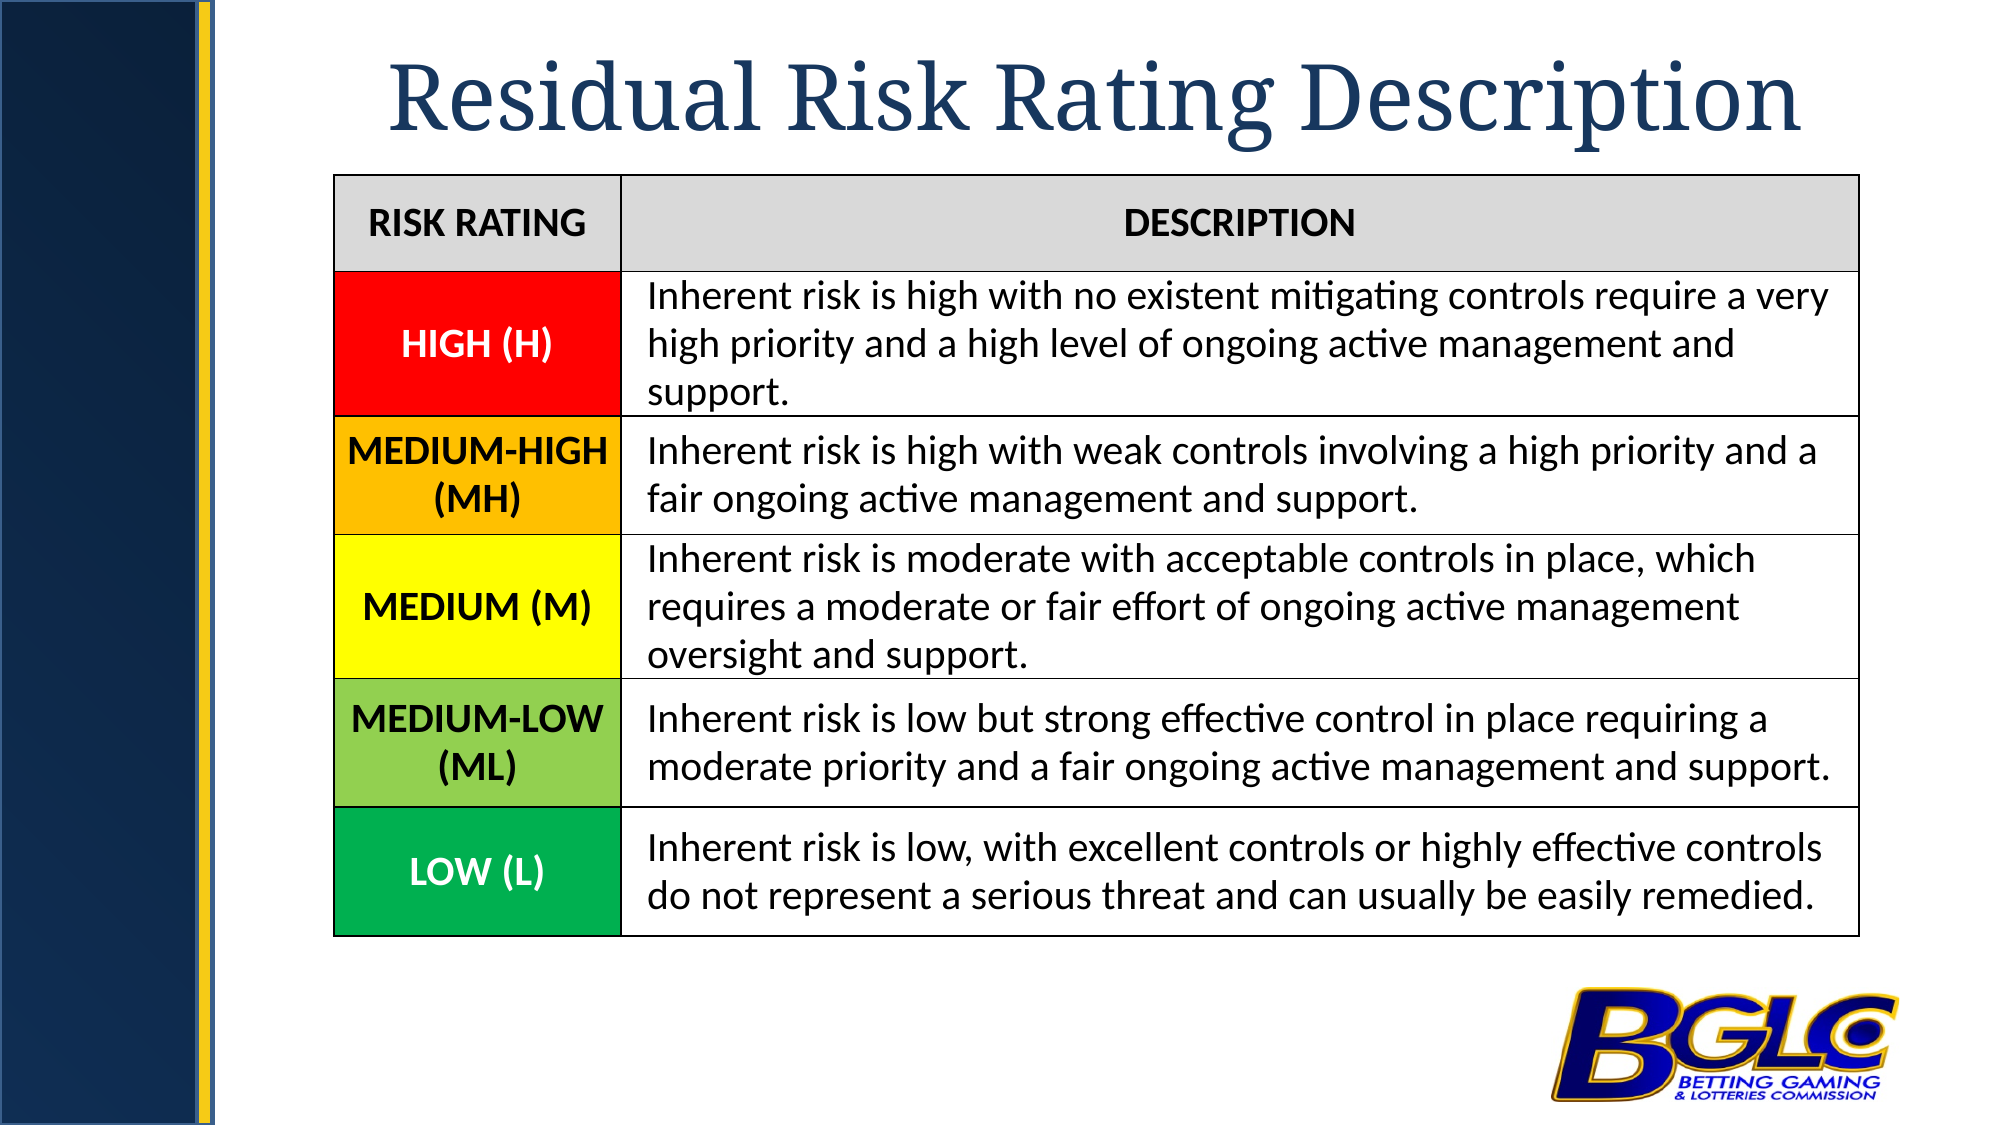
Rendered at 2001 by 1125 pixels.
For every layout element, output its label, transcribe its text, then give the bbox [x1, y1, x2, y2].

table_cell Inherent risk is low but strong effective control in place requiring a moderate priority and a fair ongoing active management and support. [622, 679, 1858, 806]
table_header DESCRIPTION [622, 176, 1858, 271]
title Residual Risk Rating Description [275, 0, 1918, 188]
table_cell Inherent risk is low, with excellent controls or highly effective controls do not represent a serious threat and can usually be easily remedied. [622, 808, 1858, 935]
table_cell HIGH (H) [335, 272, 620, 415]
table_cell MEDIUM-HIGH (MH) [335, 417, 620, 534]
table_header RISK RATING [335, 176, 620, 271]
table_cell Inherent risk is high with no existent mitigating controls require a very high priority and a high level of ongoing active management and support. [622, 272, 1858, 415]
table_cell MEDIUM (M) [335, 535, 620, 678]
table_cell MEDIUM-LOW (ML) [335, 679, 620, 806]
table_cell LOW (L) [335, 808, 620, 935]
picture [1551, 987, 1900, 1102]
table_cell Inherent risk is high with weak controls involving a high priority and a fair ongoing active management and support. [622, 417, 1858, 534]
table_cell Inherent risk is moderate with acceptable controls in place, which requires a moderate or fair effort of ongoing active management oversight and support. [622, 535, 1858, 678]
